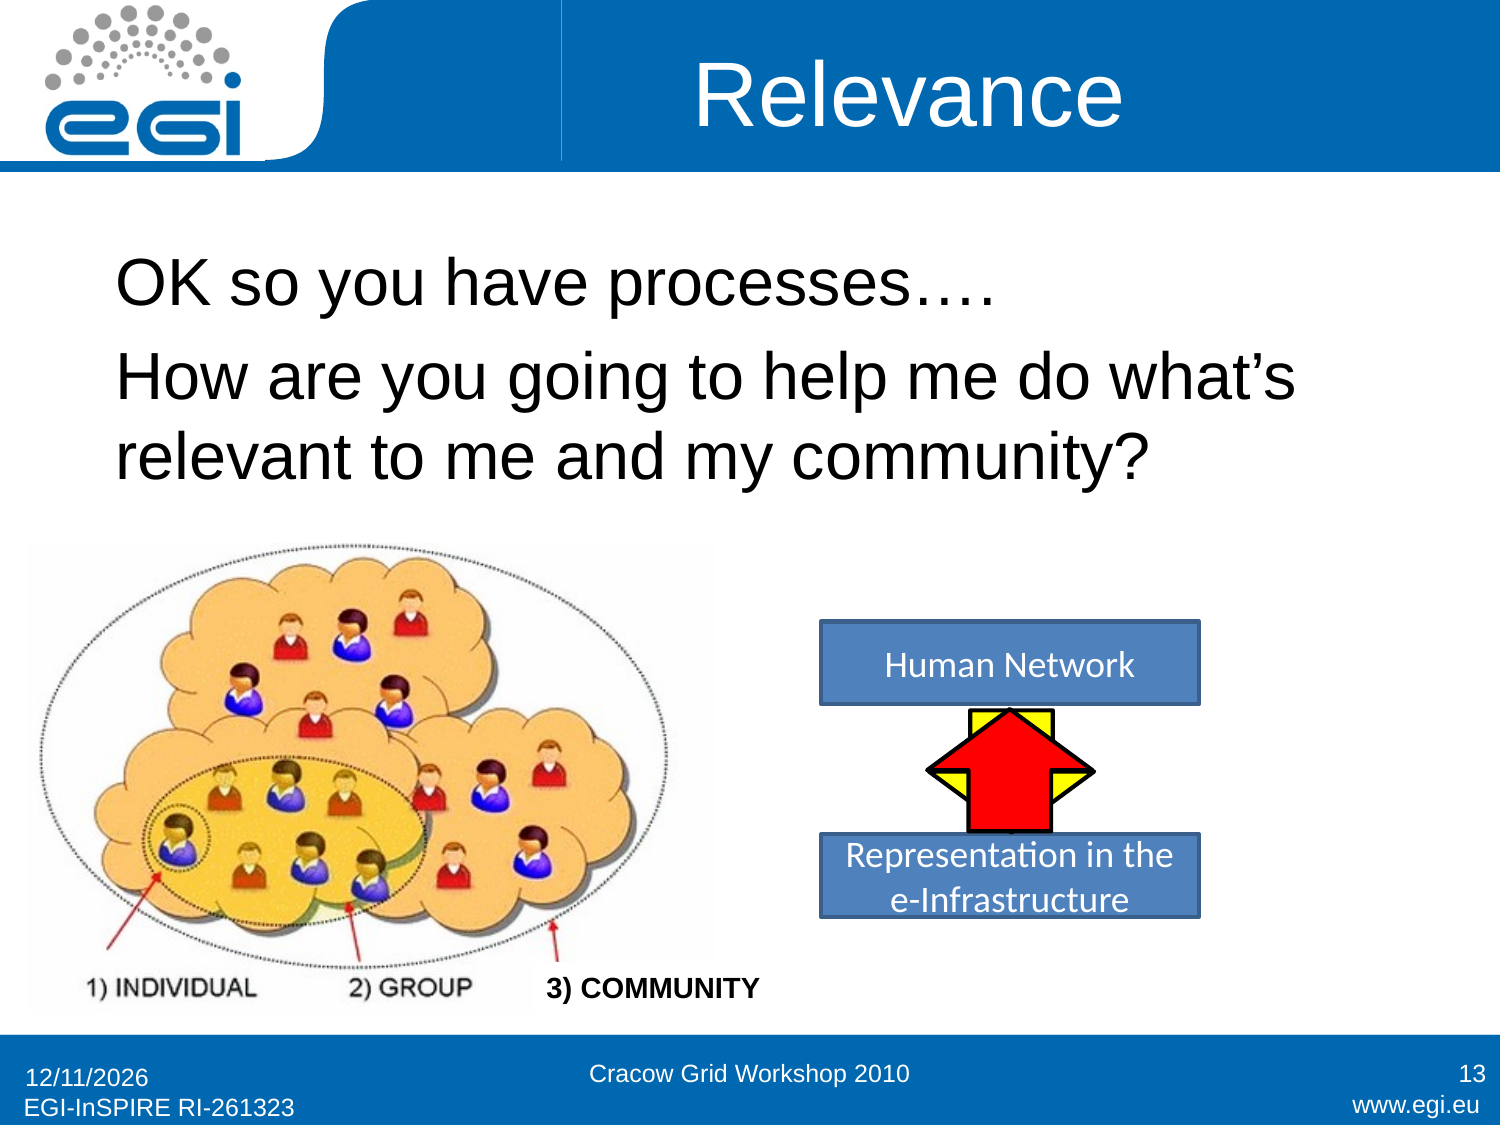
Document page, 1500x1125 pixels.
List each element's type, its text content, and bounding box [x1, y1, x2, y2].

picture [26, 542, 715, 1013]
text_box Representation in the e-Infrastructure [819, 832, 1201, 919]
text_box [1054, 769, 1097, 804]
slide_number 13 [1151, 1042, 1500, 1103]
text_box Human Network [819, 619, 1201, 706]
picture [0, 0, 265, 161]
text_box [927, 773, 966, 802]
list OK so you have processes…. How are you going to help me do what’s relevant to me and my community? [100, 231, 1425, 975]
footer Cracow Grid Workshop 2010 [512, 1042, 988, 1103]
text_box [968, 708, 1006, 736]
text_box 3) COMMUNITY [719, 961, 776, 1012]
text_box [925, 707, 1095, 834]
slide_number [10, 1046, 361, 1106]
title Relevance [348, 19, 1471, 161]
text_box [1014, 708, 1055, 739]
